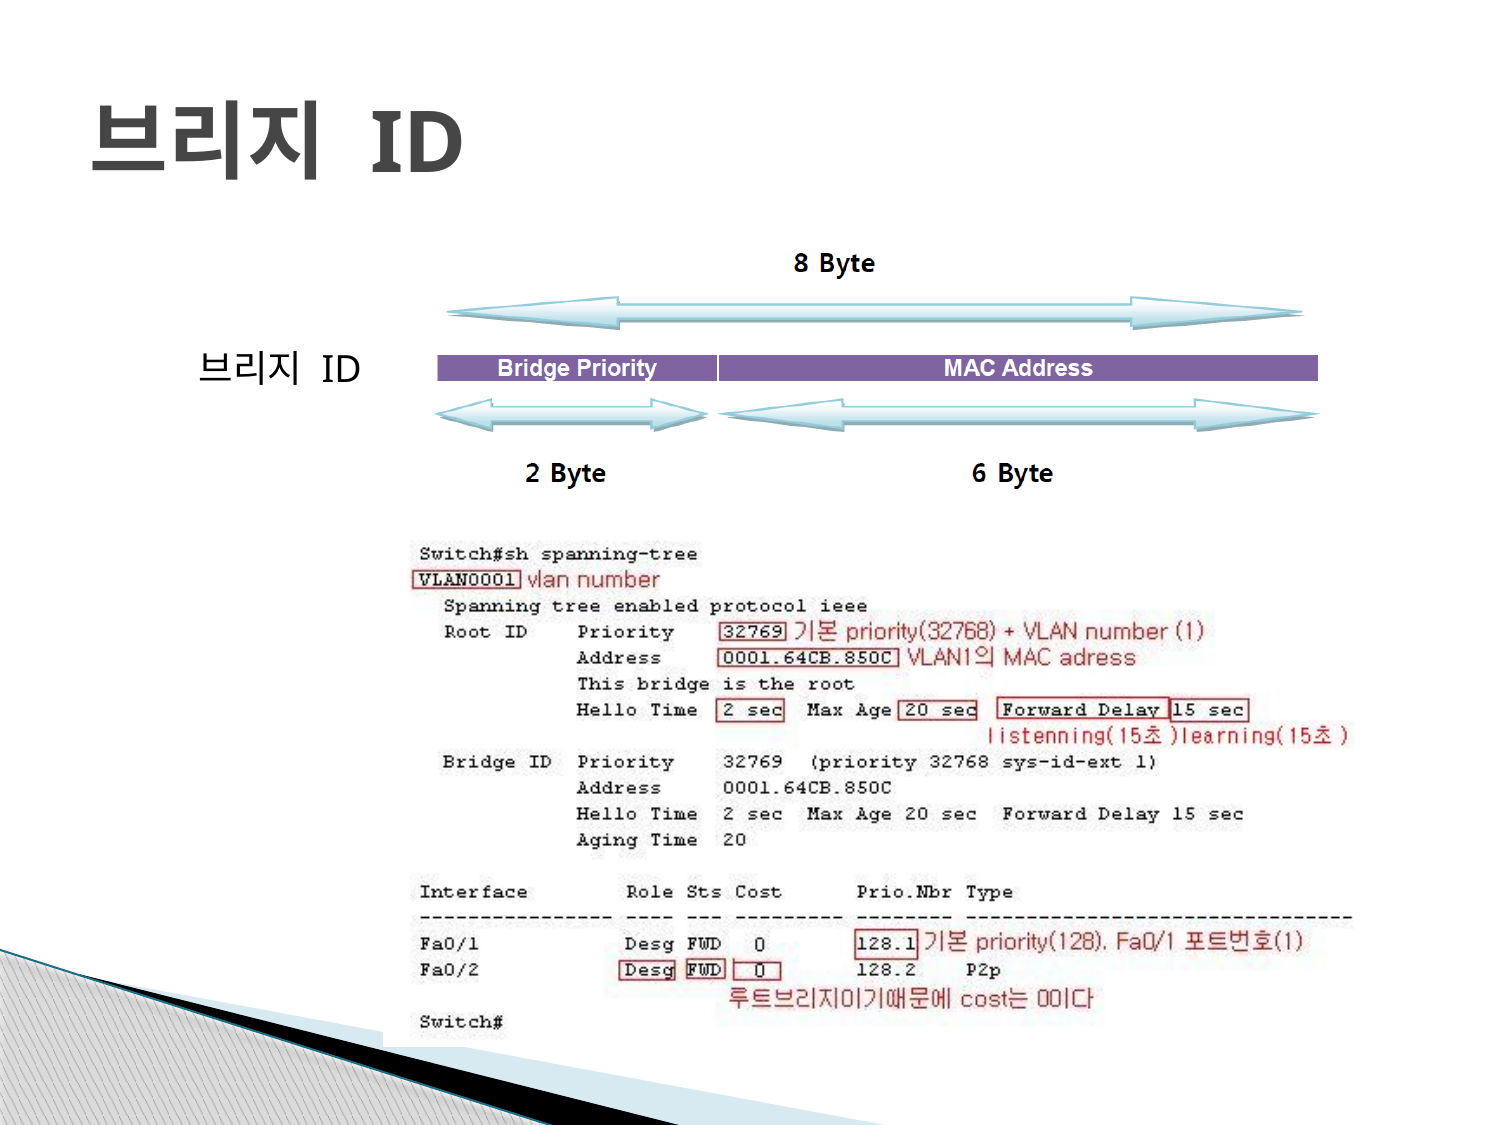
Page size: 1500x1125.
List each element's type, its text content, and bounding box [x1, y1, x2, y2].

picture [383, 526, 1374, 1048]
title 브리지 ID [75, 45, 1425, 233]
picture [413, 231, 1336, 502]
text_box 브리지 ID [184, 338, 377, 398]
